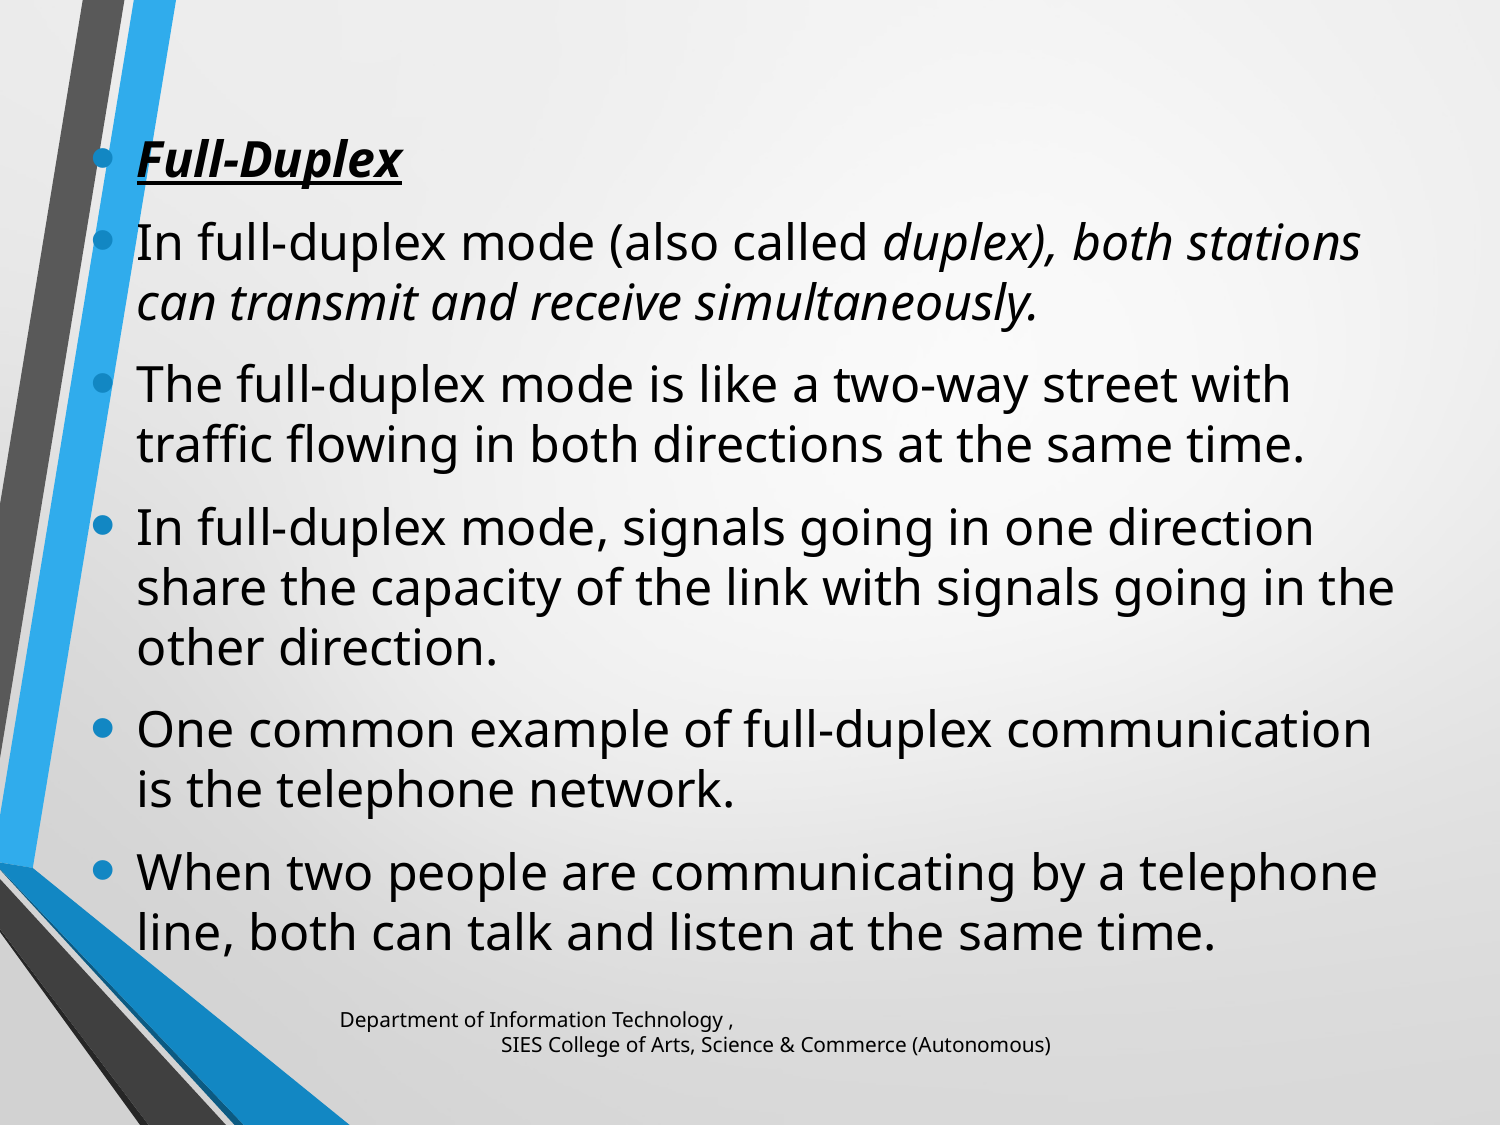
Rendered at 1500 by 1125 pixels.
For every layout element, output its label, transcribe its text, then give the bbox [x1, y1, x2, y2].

footer Department of Information Technology , SIES College of Arts, Science & Commerce (Autonomous) [323, 1001, 1196, 1062]
list Full-Duplex In full-duplex mode (also called duplex), both stations can transmit and receive simultaneously. The full-duplex mode is like a two-way street with traffic flowing in both directions at the same time. In full-duplex mode, signals going in one direction share the capacity of the link with signals going in the other direction. One common example of full-duplex communication is the telephone network. When two people are communicating by a telephone line, both can talk and listen at the same time. [75, 24, 1425, 1063]
